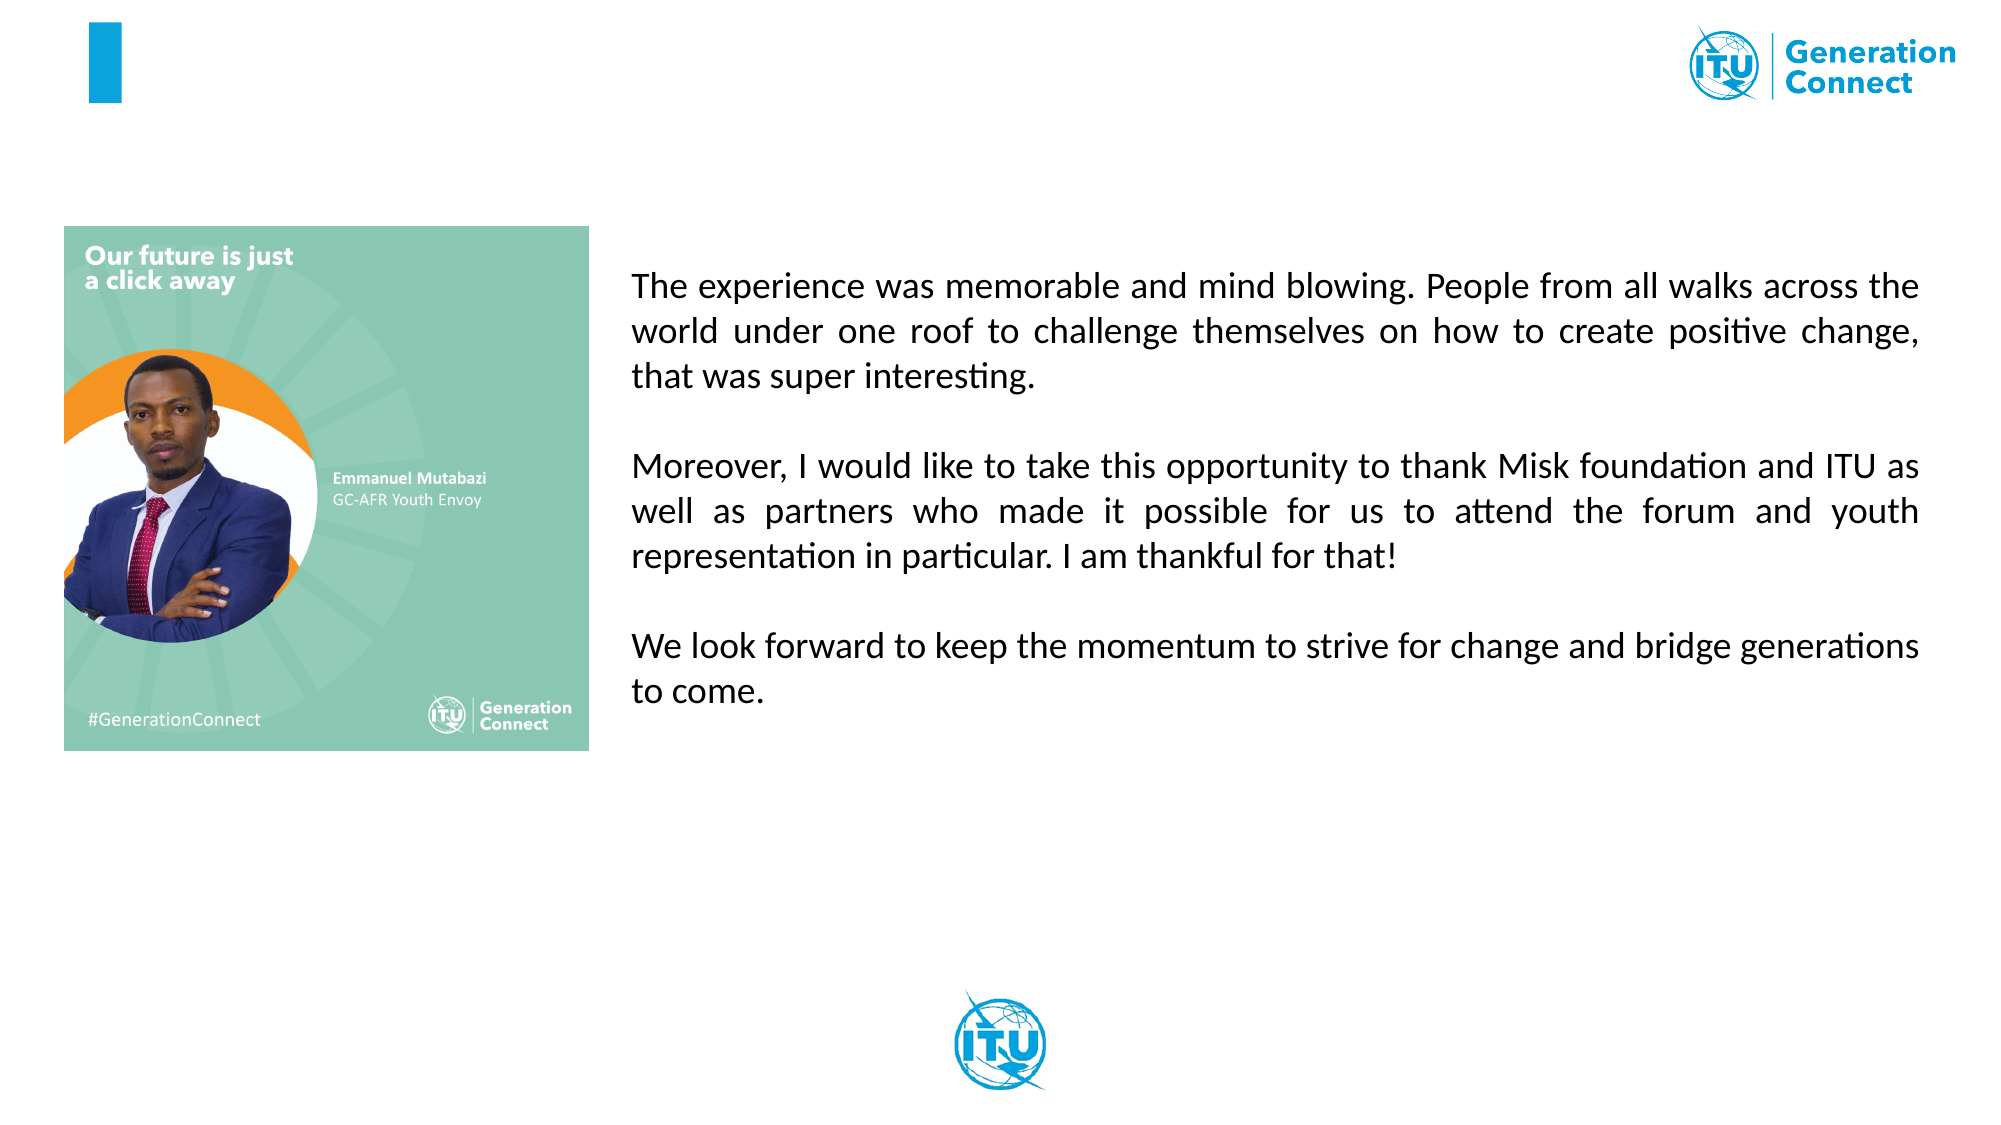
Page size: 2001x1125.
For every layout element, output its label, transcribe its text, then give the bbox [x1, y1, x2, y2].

text_box The experience was memorable and mind blowing. People from all walks across the world under one roof to challenge themselves on how to create positive change, that was super interesting. Moreover, I would like to take this opportunity to thank Misk foundation and ITU as well as partners who made it possible for us to attend the forum and youth representation in particular. I am thankful for that! We look forward to keep the momentum to strive for change and bridge generations to come. [616, 253, 1936, 719]
picture [940, 983, 1060, 1103]
picture [1677, 17, 1961, 109]
picture [63, 226, 589, 751]
